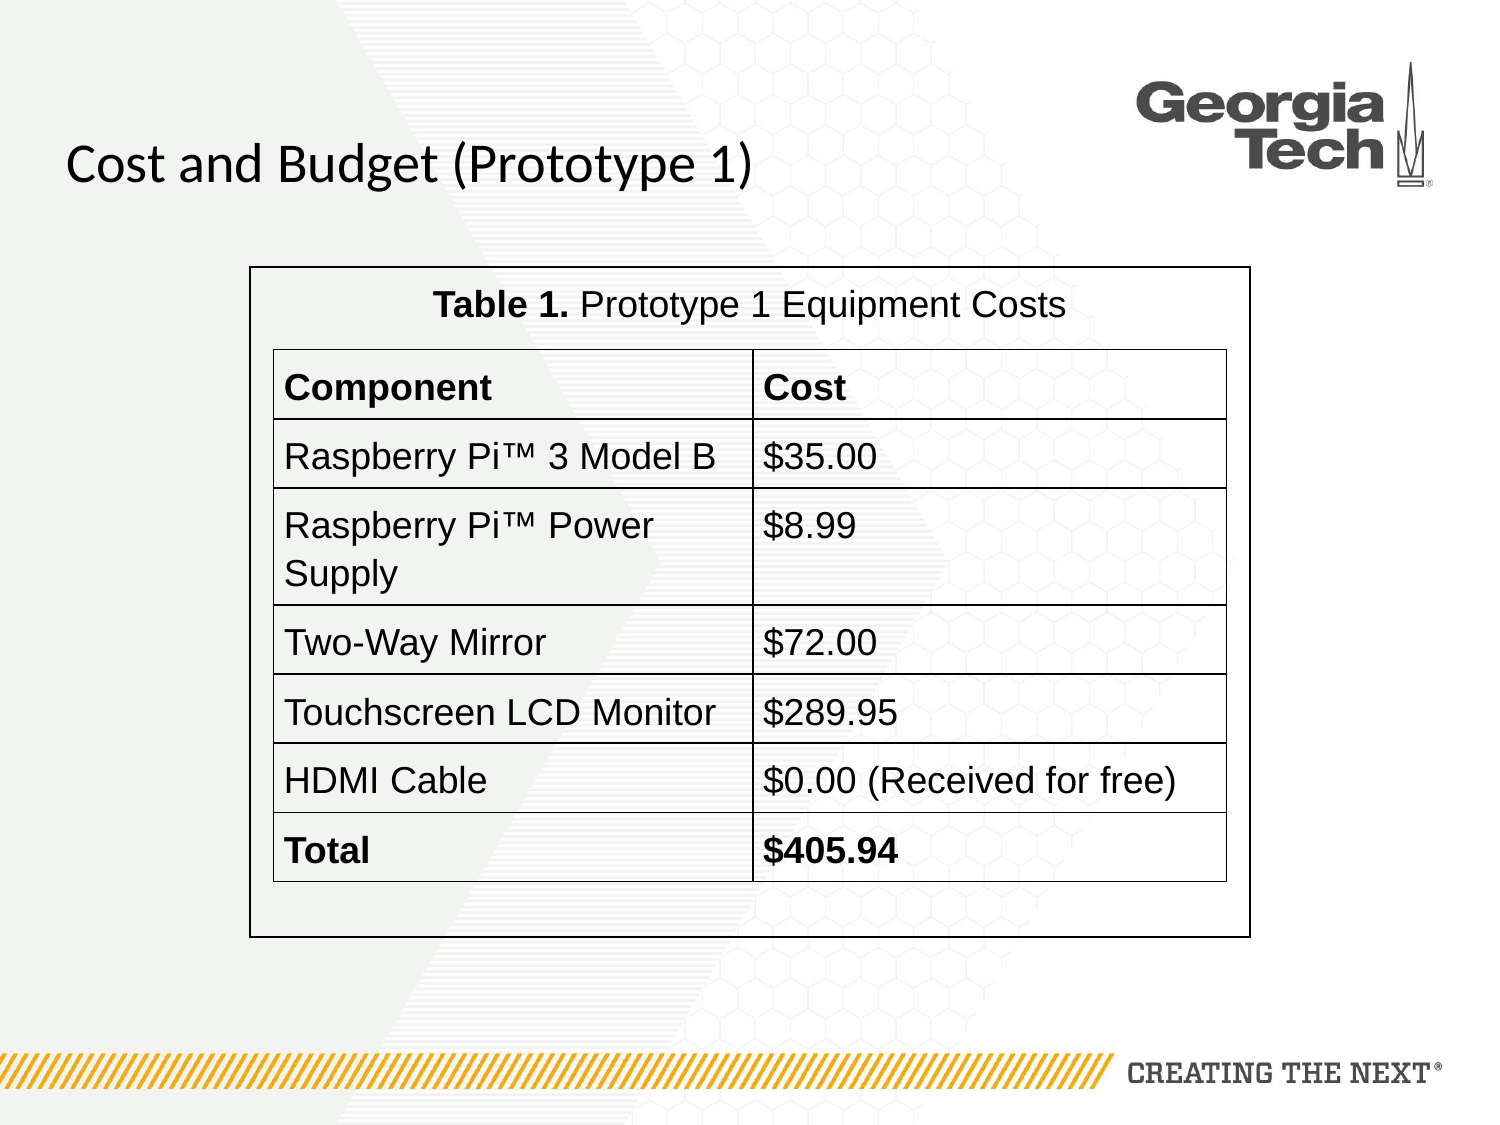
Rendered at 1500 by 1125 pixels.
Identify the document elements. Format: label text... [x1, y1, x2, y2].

table_cell Raspberry Pi™ 3 Model B [274, 420, 752, 487]
table_cell Raspberry Pi™ Power Supply [274, 489, 752, 604]
table_cell $35.00 [754, 420, 1226, 487]
table_cell HDMI Cable [274, 744, 752, 812]
table_header Table 1. Prototype 1 Equipment Costs [251, 268, 1249, 936]
table_cell $405.94 [754, 813, 1226, 881]
title Cost and Budget (Prototype 1) [51, 97, 1449, 223]
table_header Component [274, 350, 752, 418]
table_cell $8.99 [754, 489, 1226, 604]
table_cell $72.00 [754, 606, 1226, 673]
table_cell $0.00 (Received for free) [754, 744, 1226, 812]
table_cell $289.95 [754, 675, 1226, 742]
table_cell Two-Way Mirror [274, 606, 752, 673]
picture [0, 0, 1500, 1125]
table_header Cost [754, 350, 1226, 418]
table_cell Touchscreen LCD Monitor [274, 675, 752, 742]
table_cell Total [274, 813, 752, 881]
